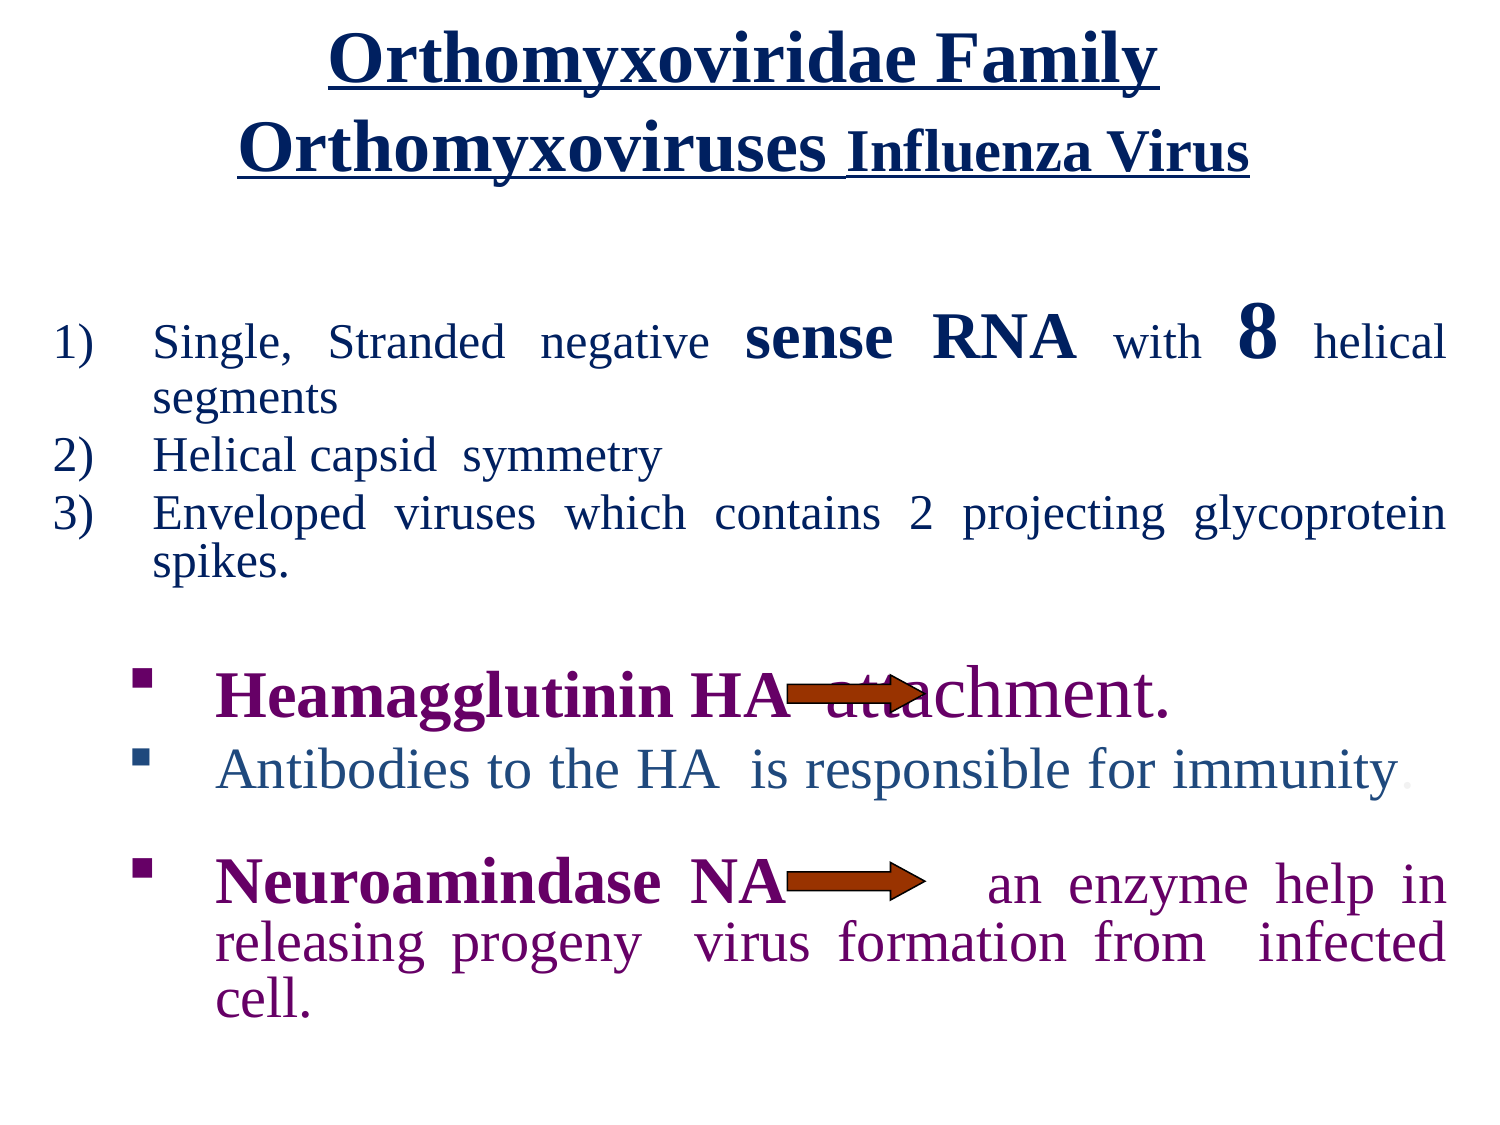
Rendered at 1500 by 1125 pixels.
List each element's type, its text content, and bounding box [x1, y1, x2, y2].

text_box [787, 862, 925, 901]
list 1) Single, Stranded negative sense RNA with 8 helical segments 2) Helical capsid symmetry 3) Enveloped viruses which contains 2 projecting glycoprotein spikes. Heamagglutinin HA attachment. Antibodies to the HA is responsible for immunity. Neuroamindase NA an enzyme help in releasing progeny virus formation from infected cell. [37, 210, 1463, 1125]
title Orthomyxoviridae Family Orthomyxoviruses Influenza Virus [75, 0, 1413, 194]
text_box [787, 675, 925, 713]
